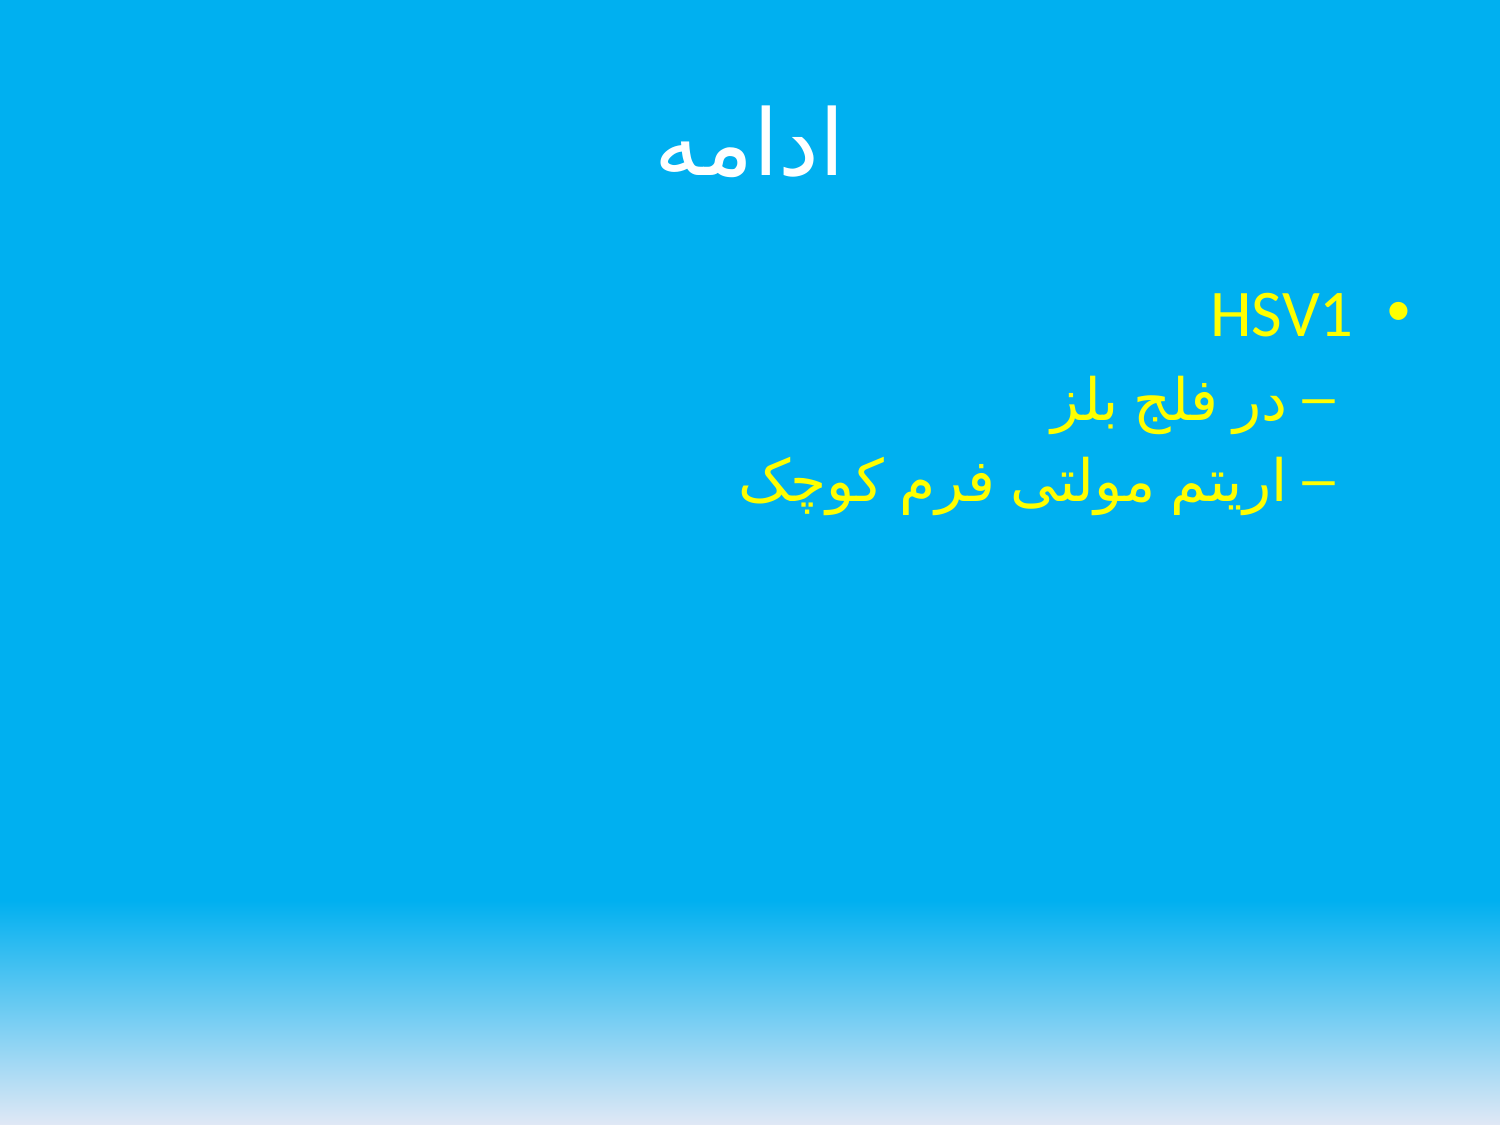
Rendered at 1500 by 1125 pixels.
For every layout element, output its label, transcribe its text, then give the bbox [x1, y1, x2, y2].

list HSV1 در فلج بلز اریتم مولتی فرم کوچک [75, 262, 1425, 1005]
title ادامه [75, 45, 1425, 233]
